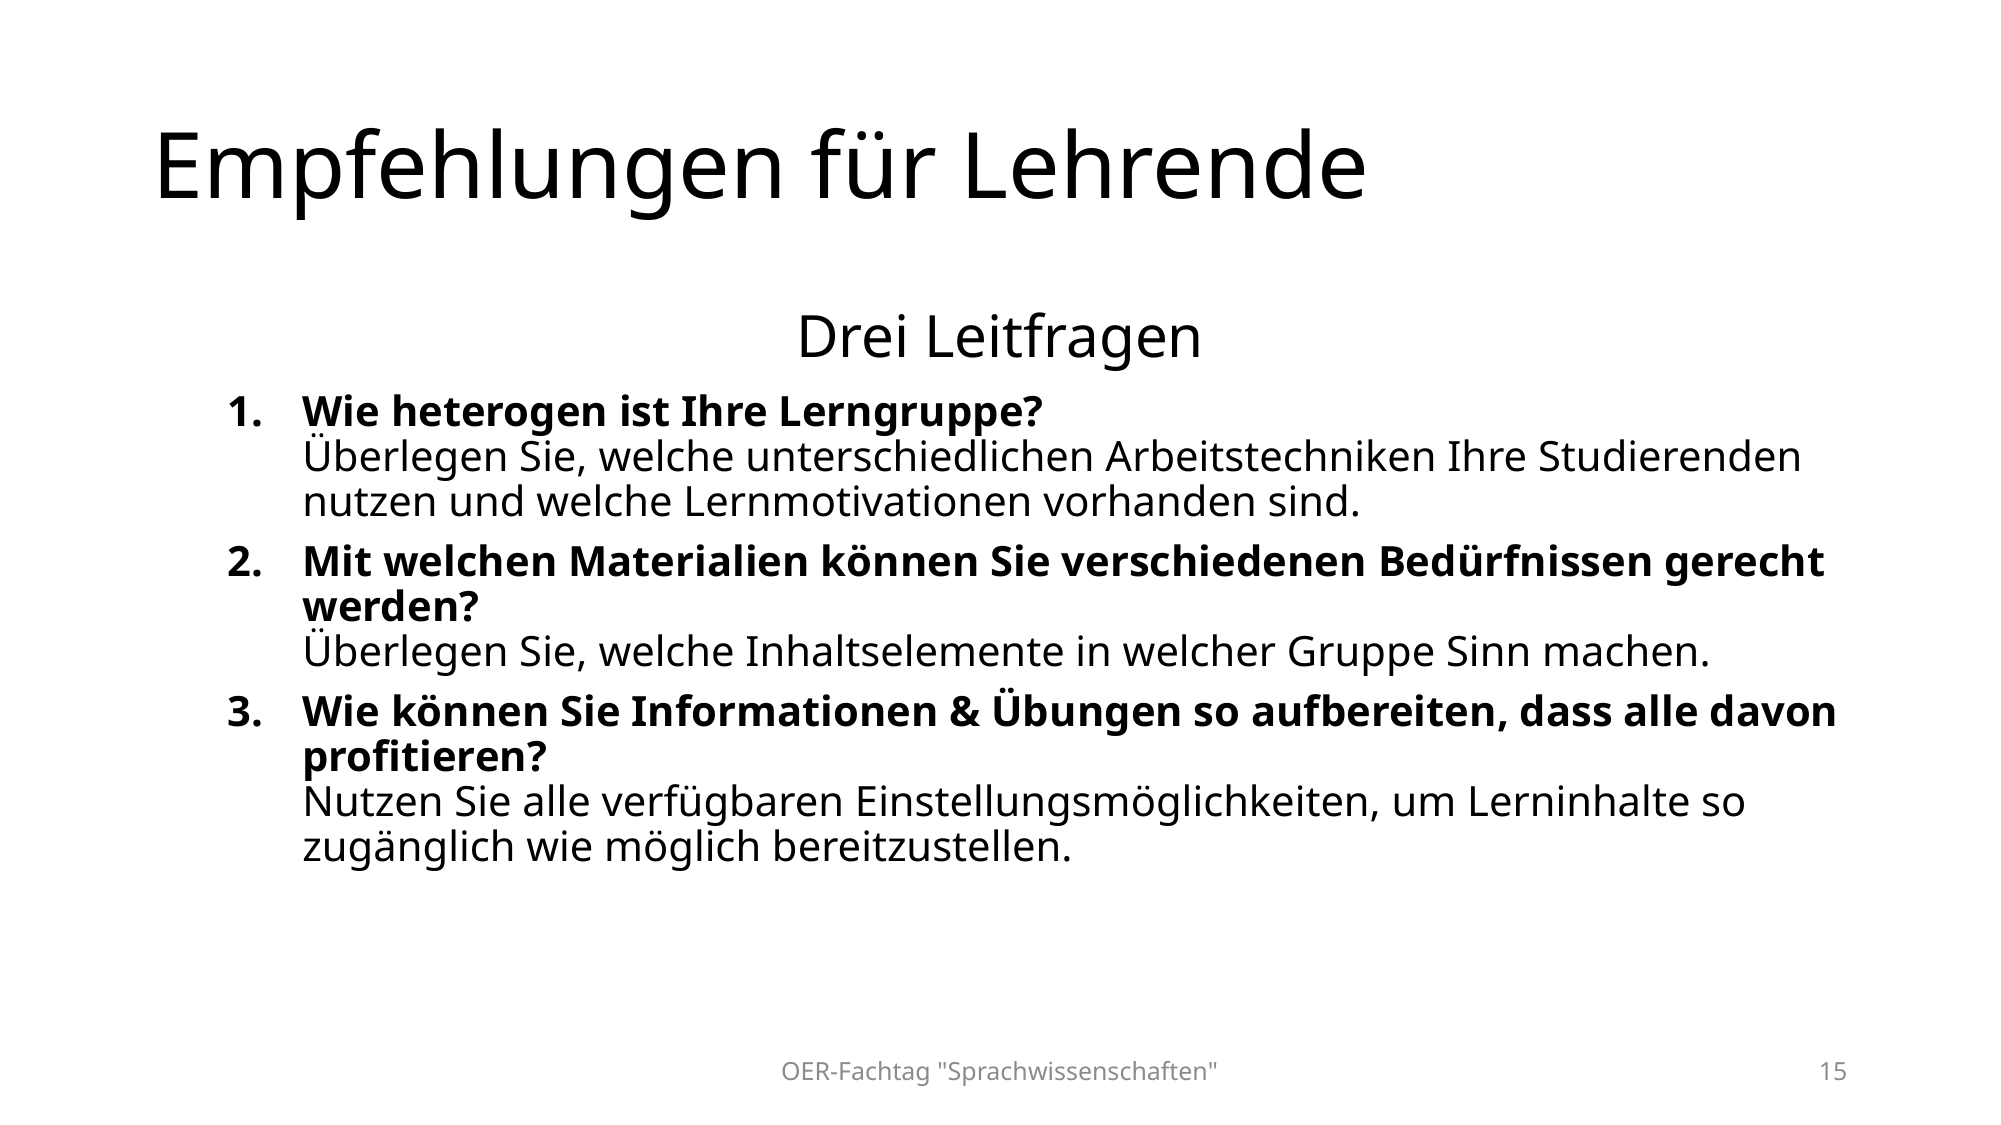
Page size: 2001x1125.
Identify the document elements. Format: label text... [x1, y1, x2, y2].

title Empfehlungen für Lehrende [137, 59, 1863, 278]
slide_number 15 [1412, 1042, 1863, 1103]
list Drei Leitfragen Wie heterogen ist Ihre Lerngruppe? Überlegen Sie, welche unterschiedlichen Arbeitstechniken Ihre Studierenden nutzen und welche Lernmotivationen vorhanden sind. Mit welchen Materialien können Sie verschiedenen Bedürfnissen gerecht werden? Überlegen Sie, welche Inhaltselemente in welcher Gruppe Sinn machen. Wie können Sie Informationen & Übungen so aufbereiten, dass alle davon profitieren? Nutzen Sie alle verfügbaren Einstellungsmöglichkeiten, um Lerninhalte so zugänglich wie möglich bereitzustellen. [137, 299, 1863, 1014]
footer OER-Fachtag "Sprachwissenschaften" [662, 1042, 1338, 1103]
